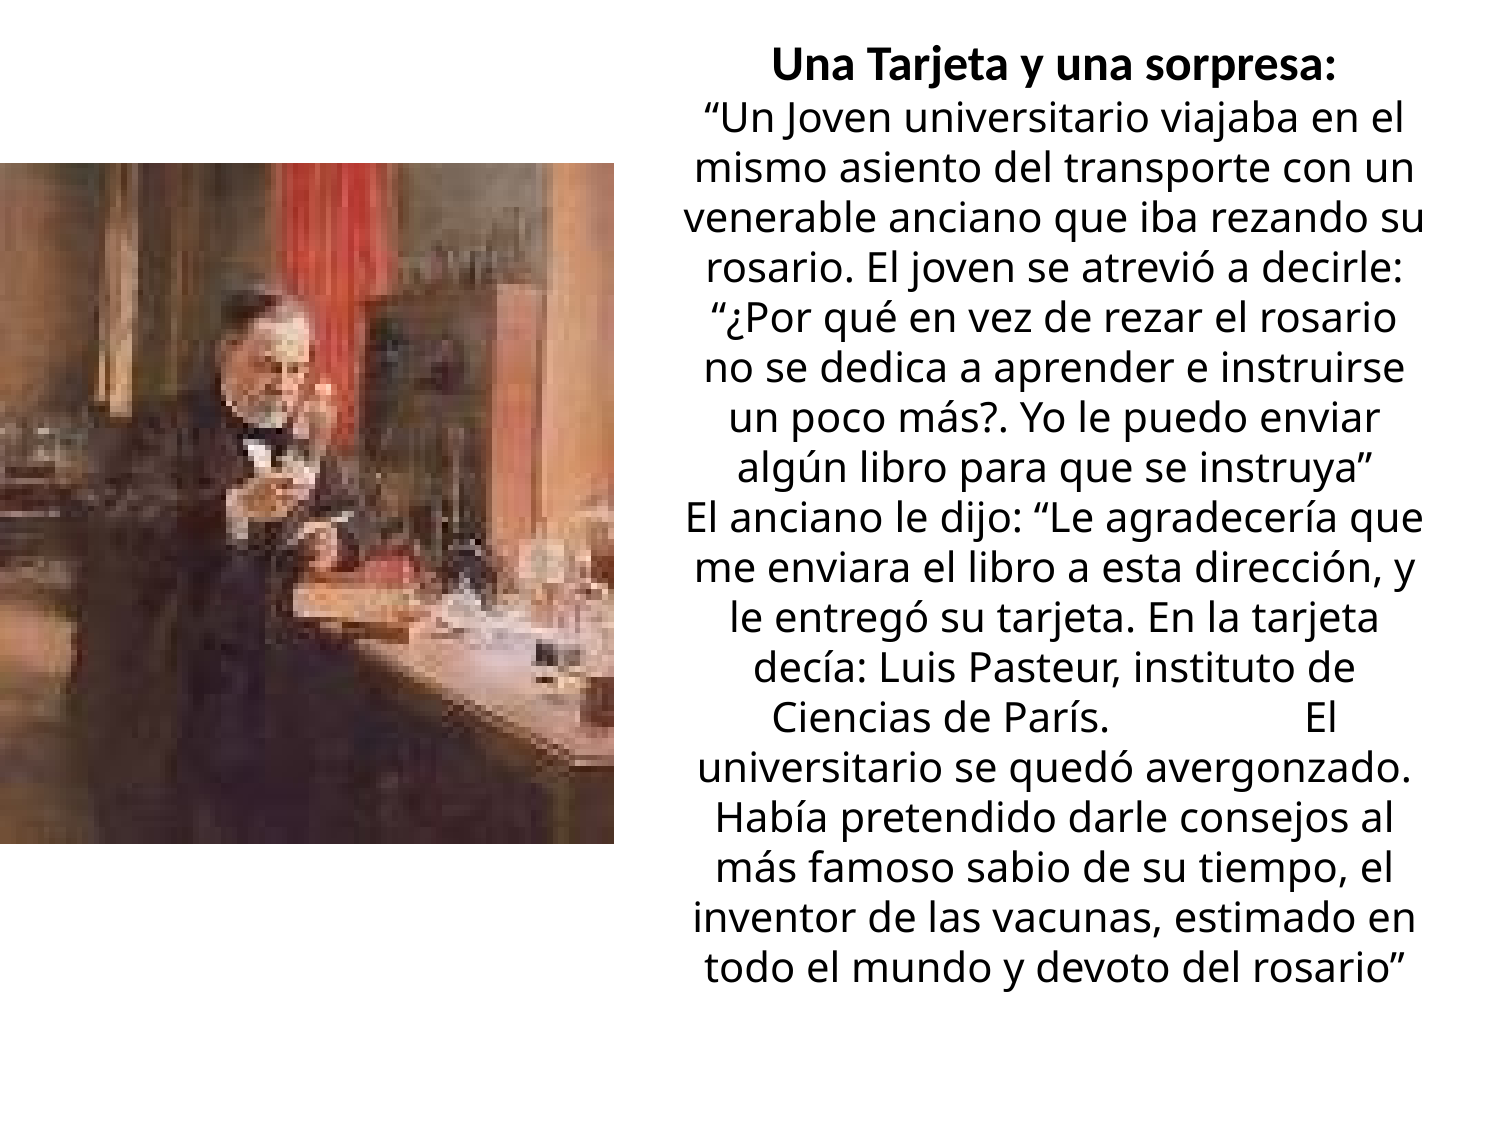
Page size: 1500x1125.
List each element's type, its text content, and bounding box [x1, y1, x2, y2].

text_box Una Tarjeta y una sorpresa: “Un Joven universitario viajaba en el mismo asiento del transporte con un venerable anciano que iba rezando su rosario. El joven se atrevió a decirle: “¿Por qué en vez de rezar el rosario no se dedica a aprender e instruirse un poco más?. Yo le puedo enviar algún libro para que se instruya” El anciano le dijo: “Le agradecería que me enviara el libro a esta dirección, y le entregó su tarjeta. En la tarjeta decía: Luis Pasteur, instituto de Ciencias de París. El universitario se quedó avergonzado. Había pretendido darle consejos al más famoso sabio de su tiempo, el inventor de las vacunas, estimado en todo el mundo y devoto del rosario” [667, 23, 1442, 999]
picture [0, 163, 614, 844]
